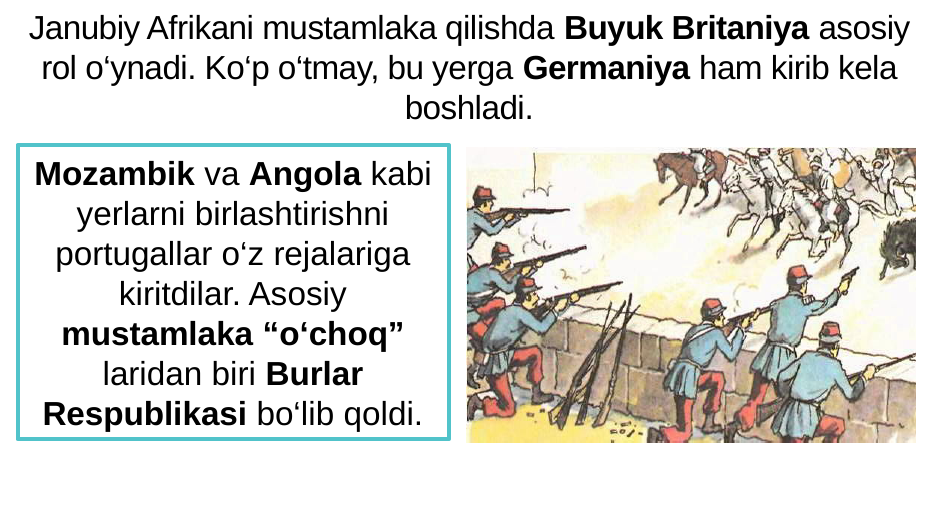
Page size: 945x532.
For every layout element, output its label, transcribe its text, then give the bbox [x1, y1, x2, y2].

title Janubiy Afrikani mustamlaka qilishda Buyuk Britaniya asosiy rol o‘ynadi. Ko‘p o‘tmay, bu yerga Germaniya ham kirib kela boshladi. [23, 2, 916, 130]
text_box Mozambik va Angola kabi yerlarni birlashtirishni portugallar o‘z rejalariga kiritdilar. Asosiy mustamlaka “o‘choq” laridan biri Burlar Respublikasi bo‘lib qoldi. [16, 143, 451, 441]
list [466, 147, 916, 444]
